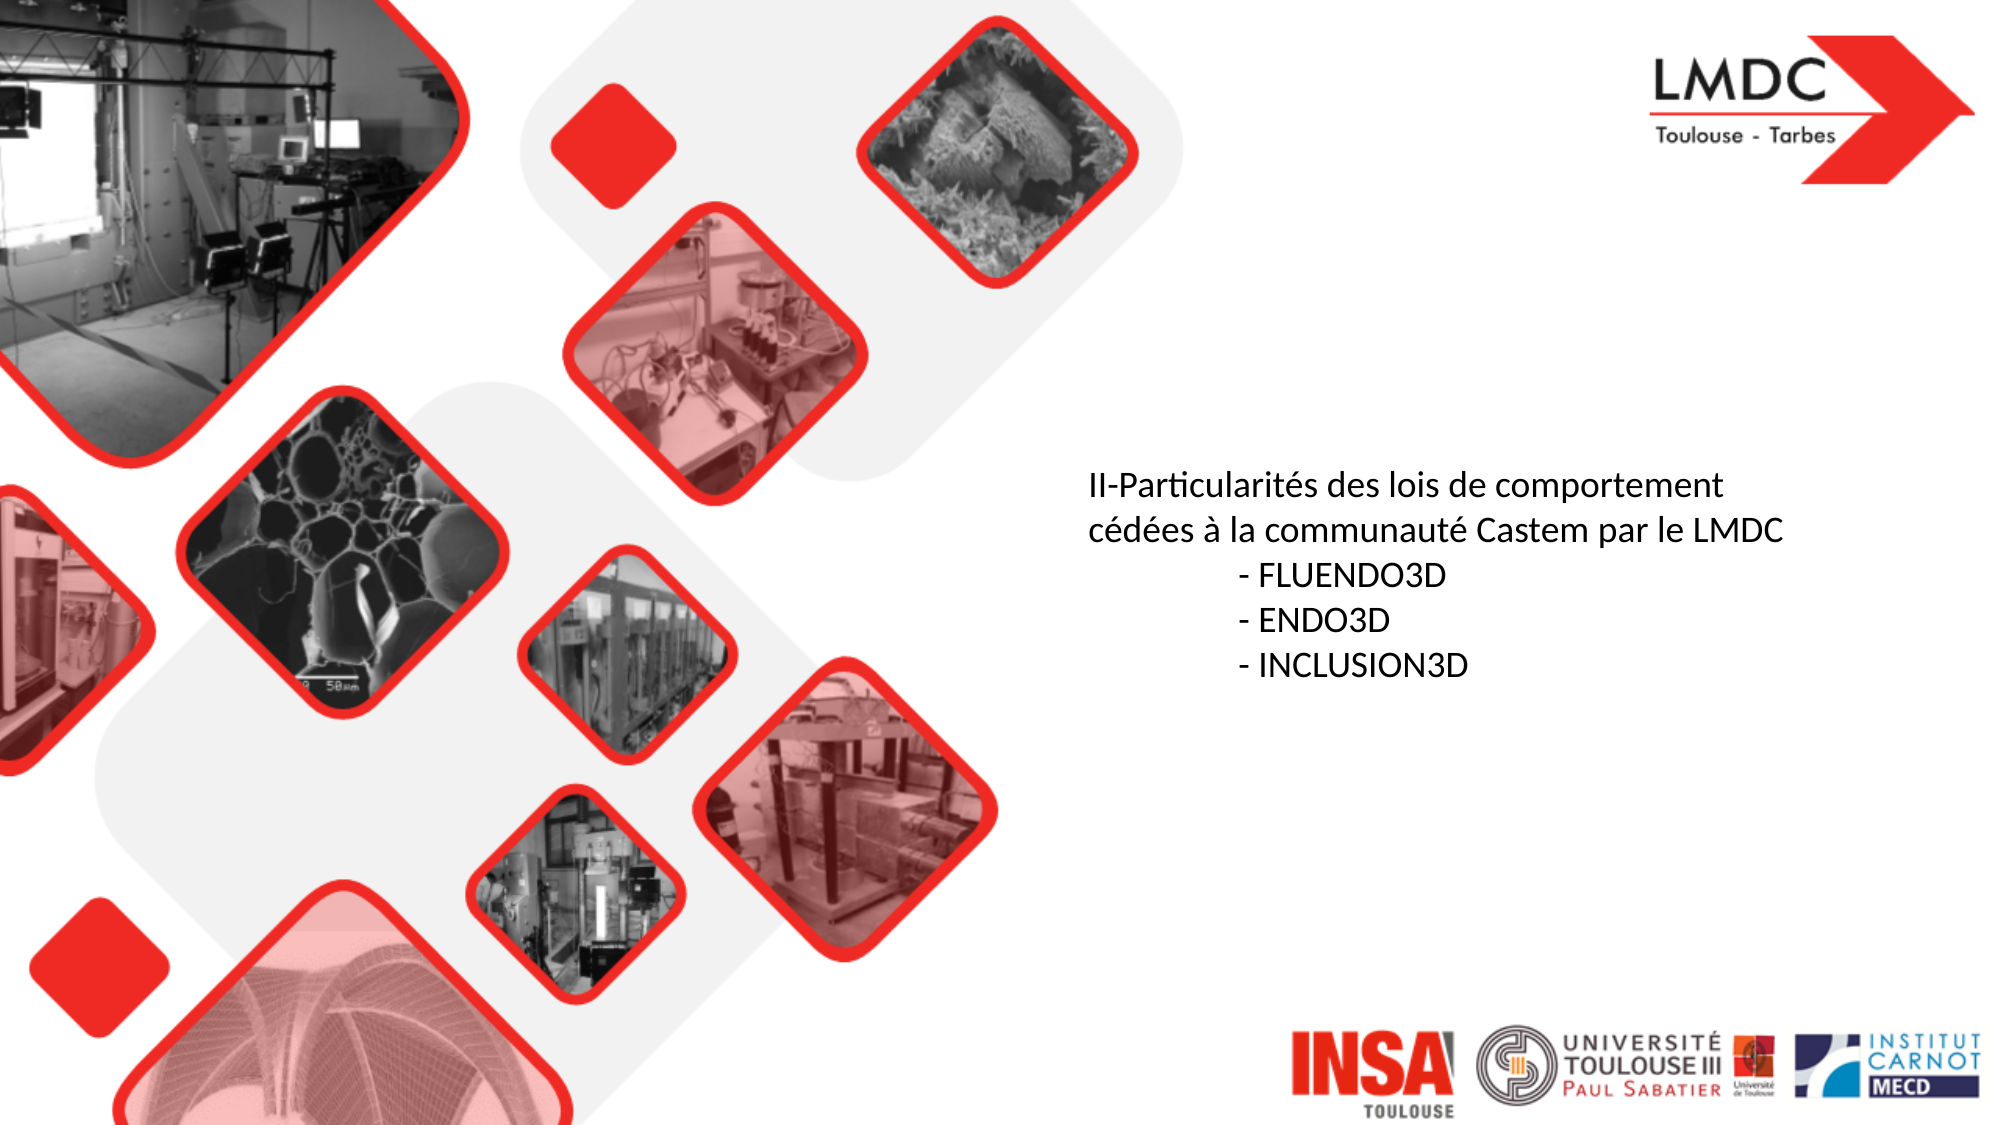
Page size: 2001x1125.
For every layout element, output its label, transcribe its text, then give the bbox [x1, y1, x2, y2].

picture [0, 0, 2000, 1125]
text_box II-Particularités des lois de comportement cédées à la communauté Castem par le LMDC - FLUENDO3D - ENDO3D - INCLUSION3D [1073, 453, 1827, 693]
